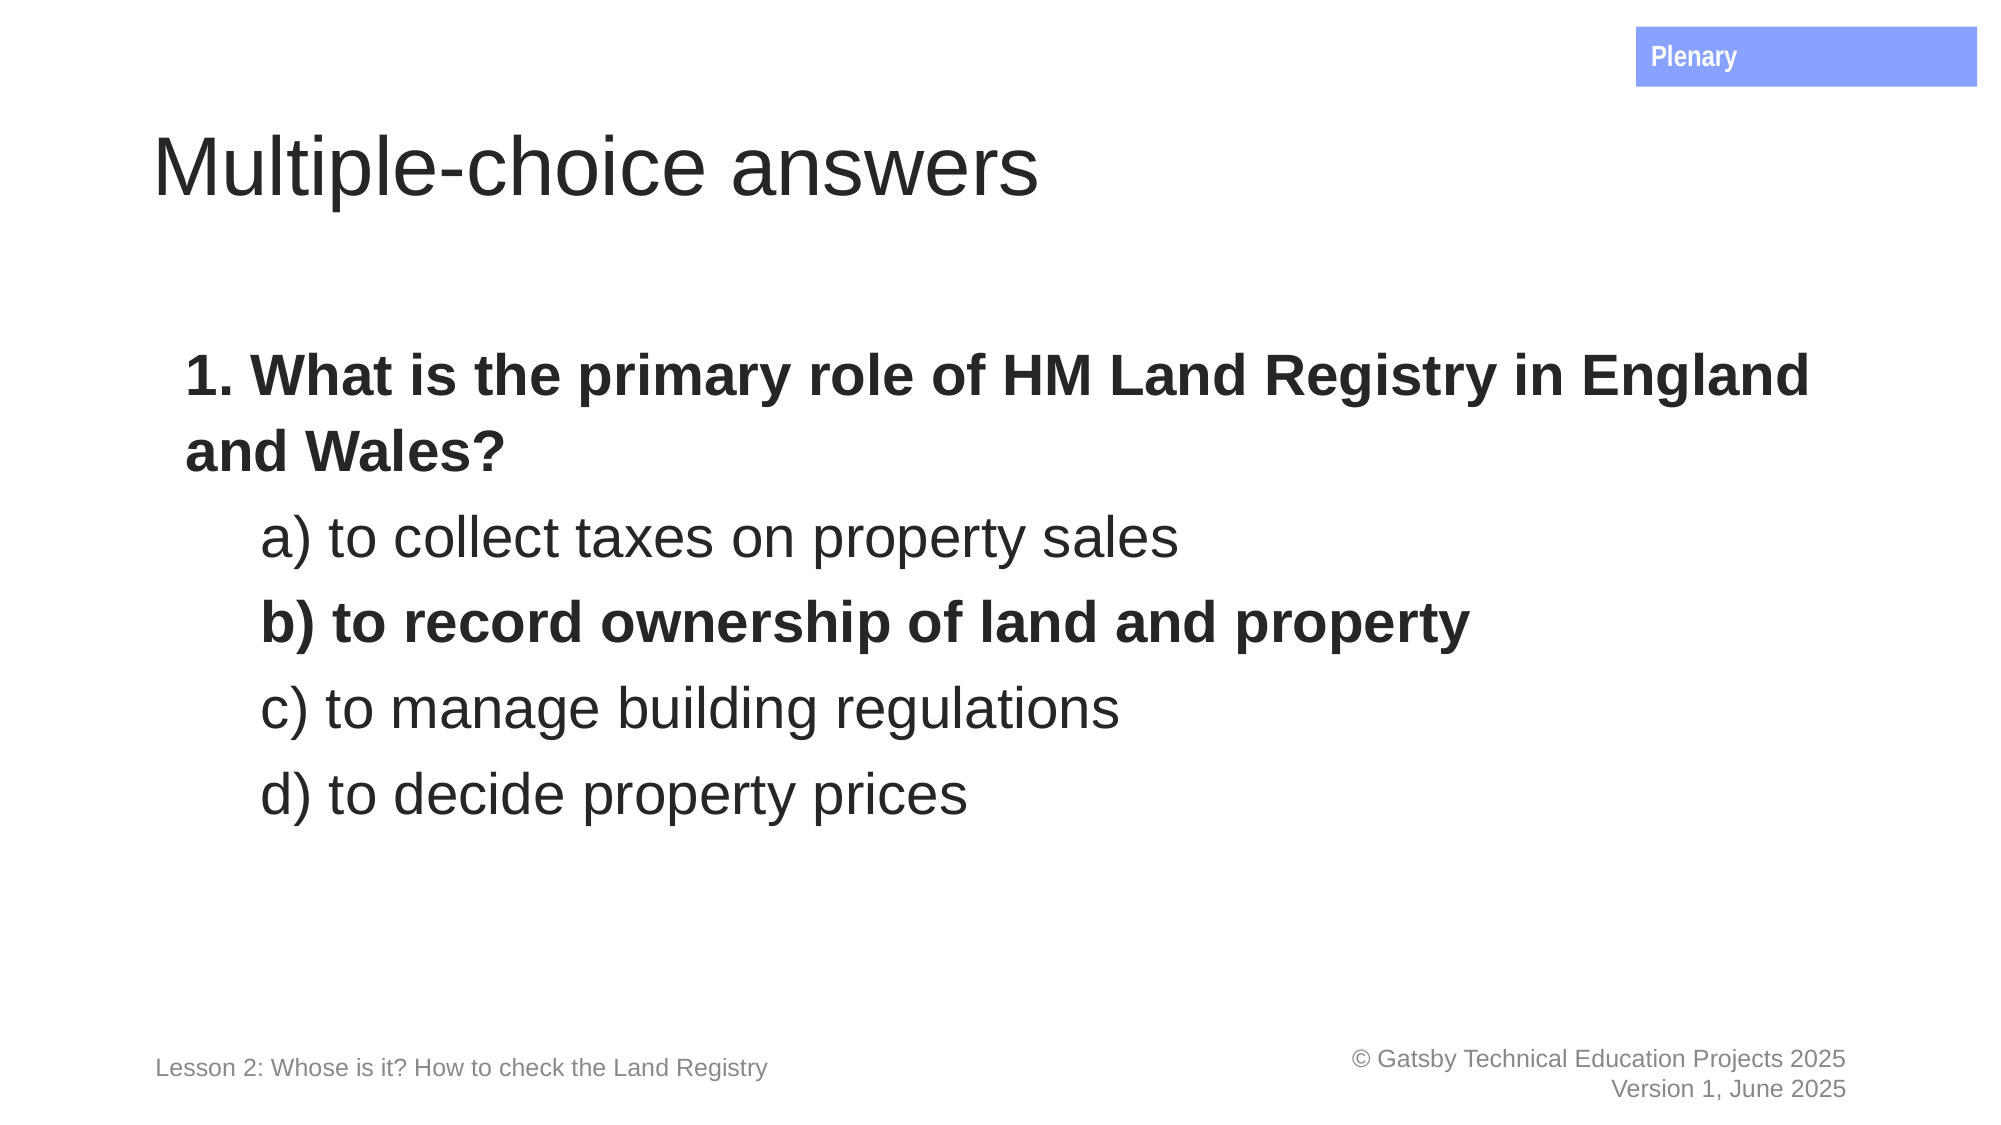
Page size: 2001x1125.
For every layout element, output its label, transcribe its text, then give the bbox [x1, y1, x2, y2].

title Multiple-choice answers [137, 59, 1863, 278]
list Lesson 2: Whose is it? How to check the Land Registry [102, 1035, 794, 1096]
list Plenary [1636, 26, 1978, 87]
list 1. What is the primary role of HM Land Registry in England and Wales? a) to collect taxes on property sales b) to record ownership of land and property c) to manage building regulations d) to decide property prices [137, 302, 1863, 1014]
